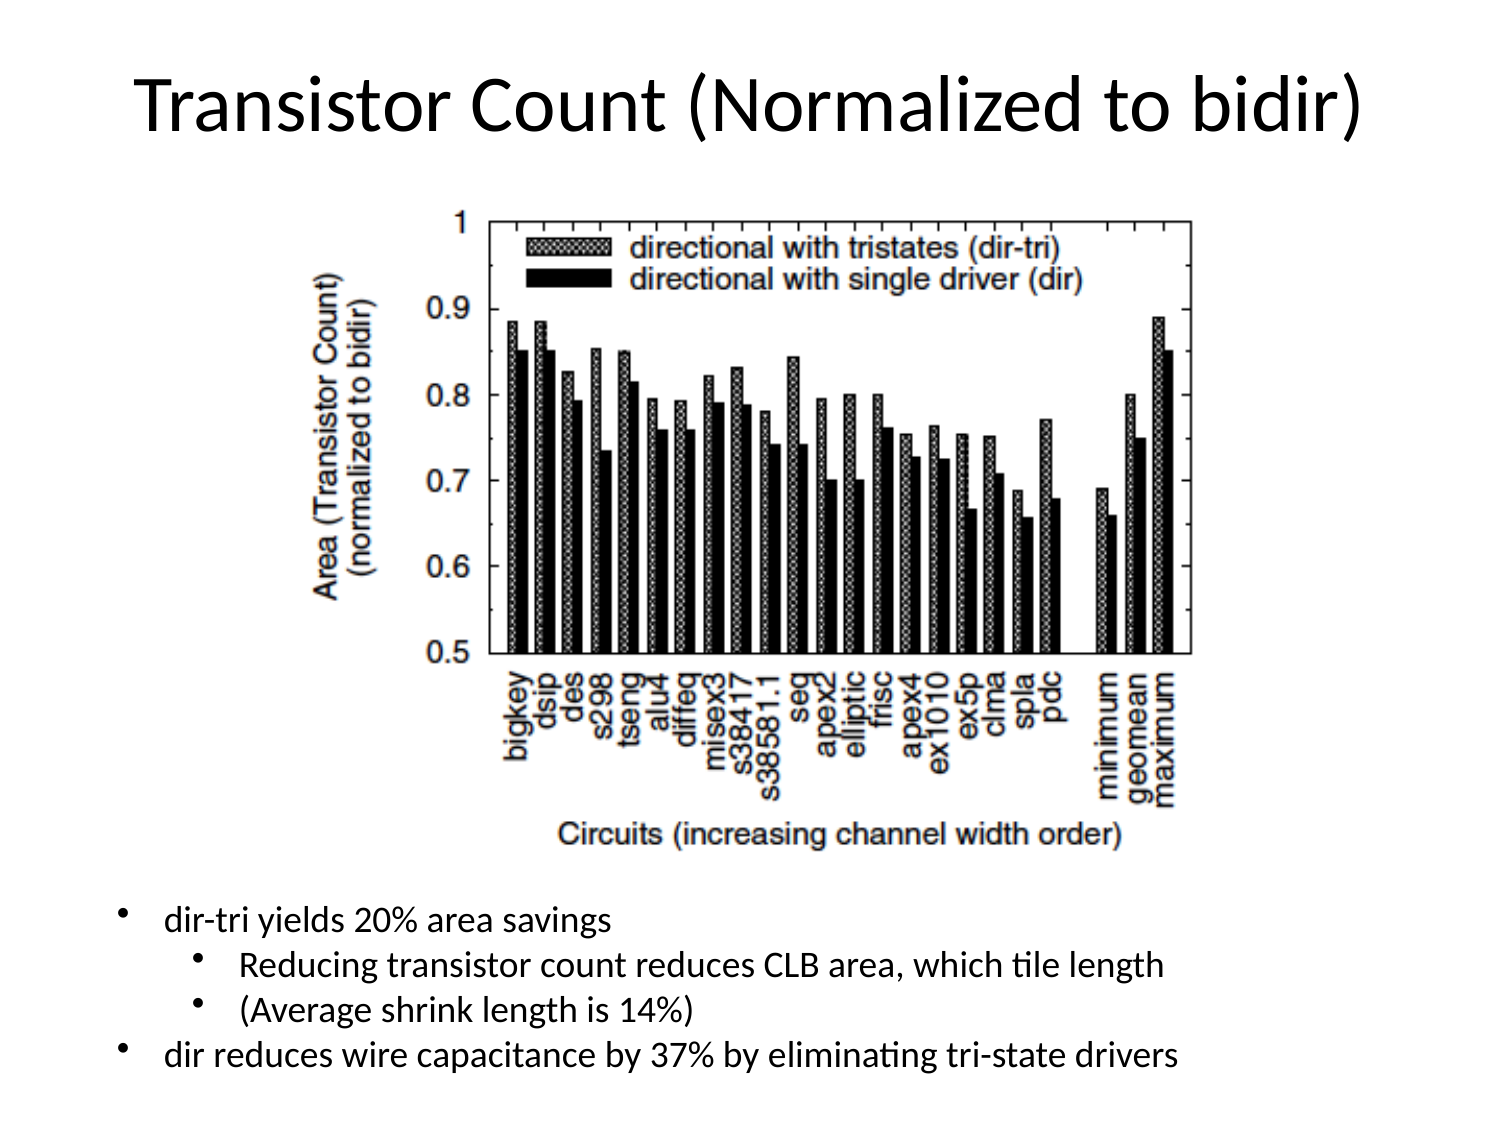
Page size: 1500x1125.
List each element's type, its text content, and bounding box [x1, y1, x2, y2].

picture [295, 192, 1203, 869]
title Transistor Count (Normalized to bidir) [75, 5, 1425, 193]
text_box dir-tri yields 20% area savings Reducing transistor count reduces CLB area, which tile length (Average shrink length is 14%) dir reduces wire capacitance by 37% by eliminating tri-state drivers [102, 887, 1369, 1083]
